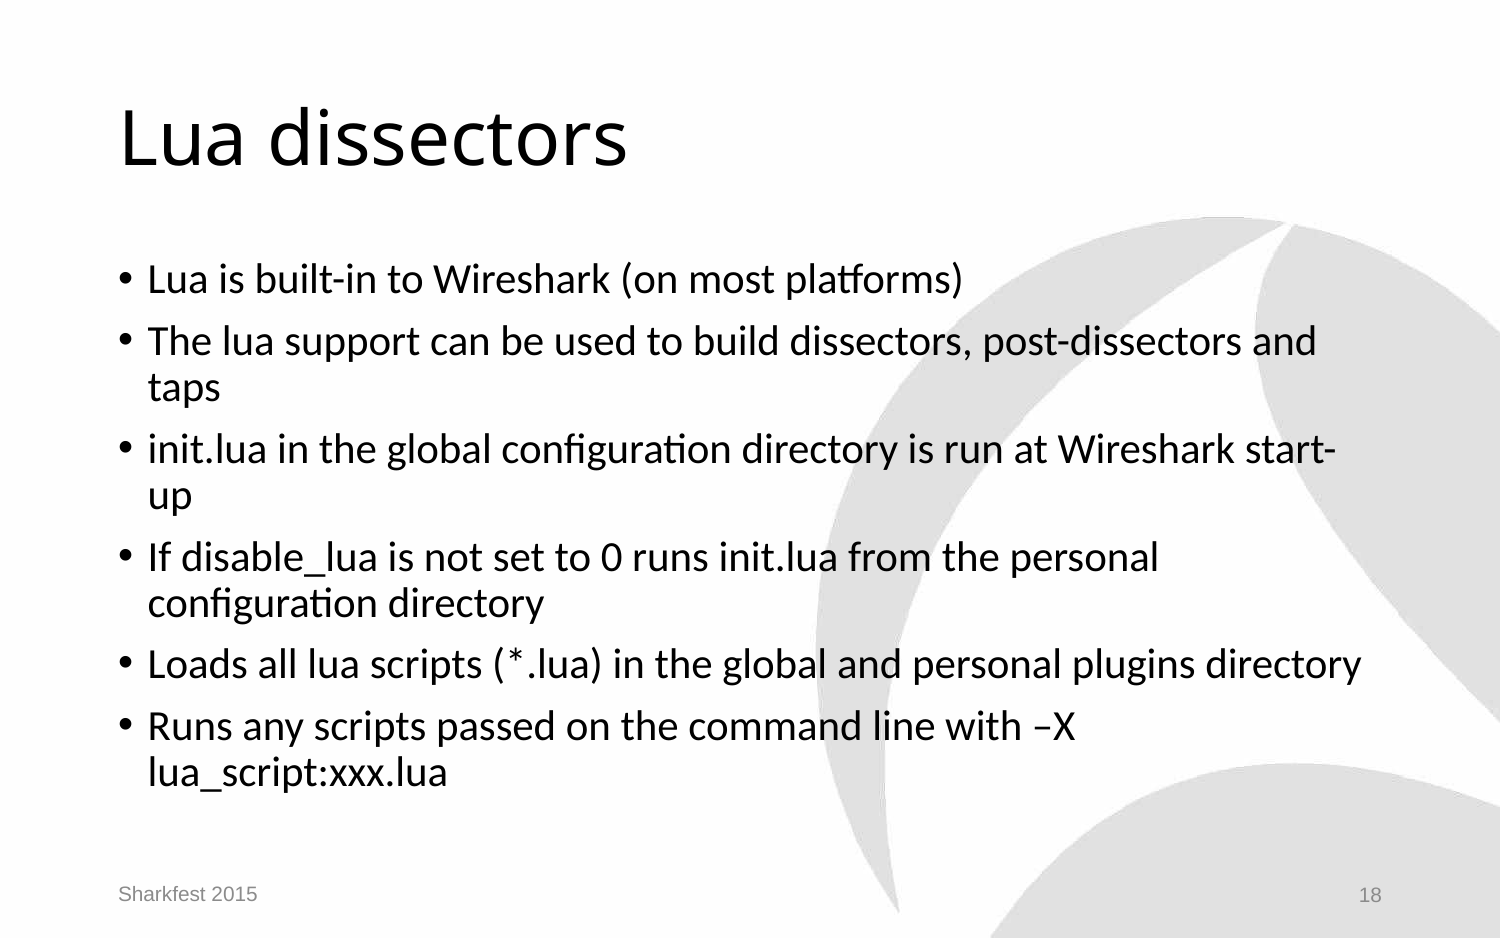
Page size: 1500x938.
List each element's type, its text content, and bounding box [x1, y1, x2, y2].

slide_number 18 [1059, 868, 1397, 919]
title Lua dissectors [103, 49, 1397, 232]
picture [0, 0, 1500, 938]
footer Sharkfest 2015 [103, 868, 610, 918]
list Lua is built-in to Wireshark (on most platforms) The lua support can be used to build dissectors, post-dissectors and taps init.lua in the global configuration directory is run at Wireshark start-up If disable_lua is not set to 0 runs init.lua from the personal configuration directory Loads all lua scripts (*.lua) in the global and personal plugins directory Runs any scripts passed on the command line with –X lua_script:xxx.lua [103, 249, 1397, 845]
